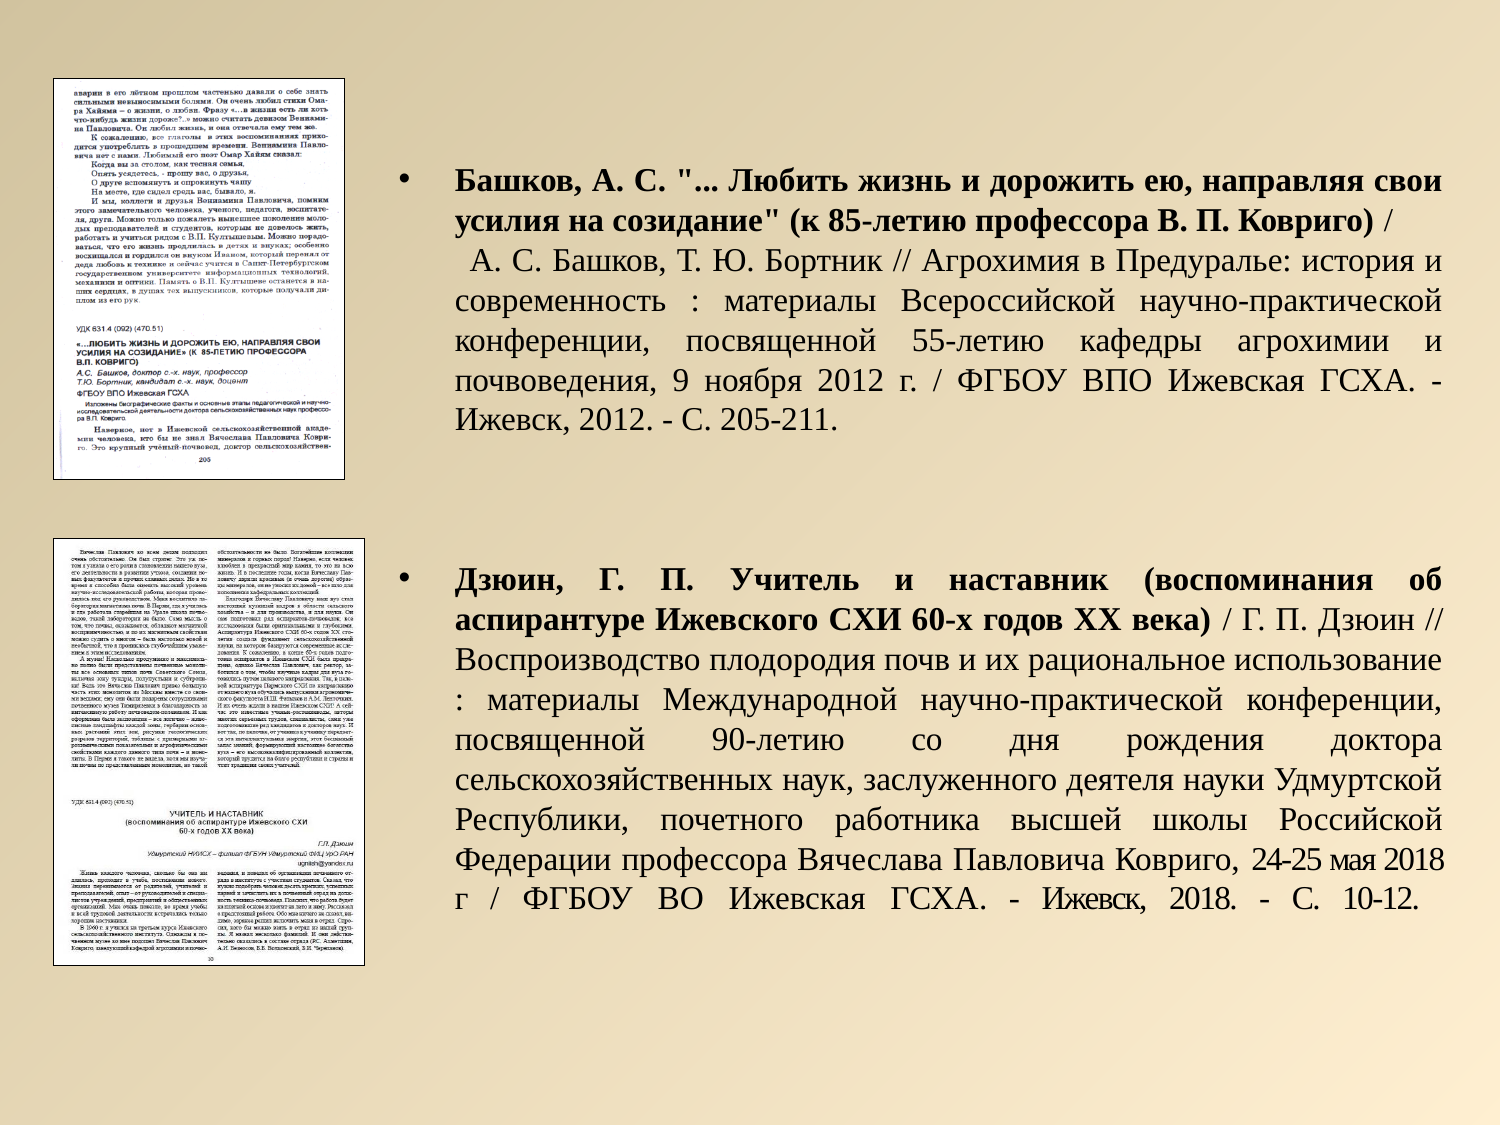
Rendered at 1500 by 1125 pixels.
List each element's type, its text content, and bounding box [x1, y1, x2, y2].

picture [52, 77, 346, 481]
picture [52, 538, 365, 966]
text_box Башков, А. С. "... Любить жизнь и дорожить ею, направляя свои усилия на созидание" (к 85-летию профессора В. П. Ковриго) / А. С. Башков, Т. Ю. Бортник // Агрохимия в Предуралье: история и современность : материалы Всероссийской научно-практической конференции, посвященной 55-летию кафедры агрохимии и почвоведения, 9 ноября 2012 г. / ФГБОУ ВПО Ижевская ГСХА. - Ижевск, 2012. - С. 205-211. Дзюин, Г. П. Учитель и наставник (воспоминания об аспирантуре Ижевского СХИ 60-х годов XX века) / Г. П. Дзюин // Воспроизводство плодородия почв и их рациональное использование : материалы Международной научно-практической конференции, посвященной 90-летию со дня рождения доктора сельскохозяйственных наук, заслуженного деятеля науки Удмуртской Республики, почетного работника высшей школы Российской Федерации профессора Вячеслава Павловича Ковриго, 24-25 мая 2018 г / ФГБОУ ВО Ижевская ГСХА. - Ижевск, 2018. - С. 10-12. [383, 30, 1459, 1004]
